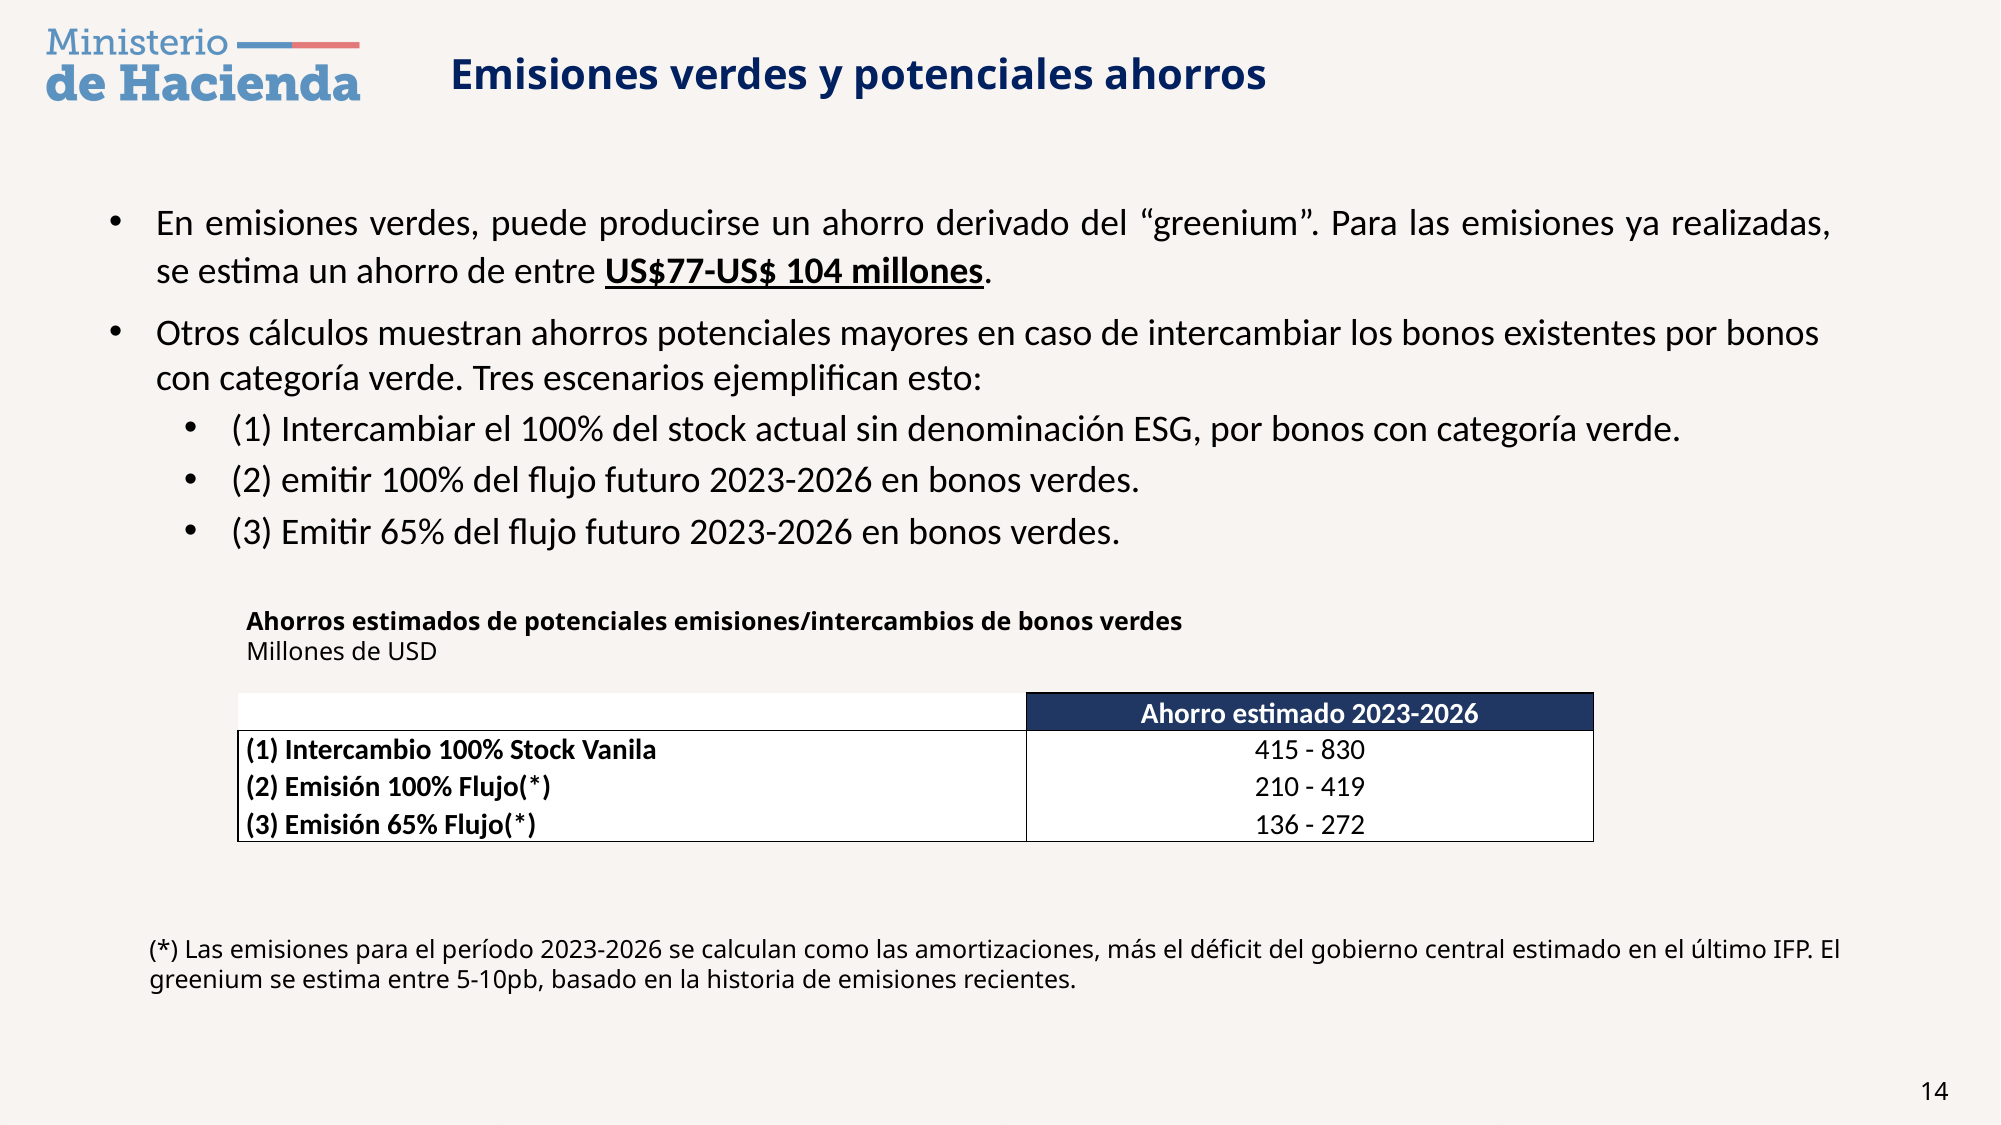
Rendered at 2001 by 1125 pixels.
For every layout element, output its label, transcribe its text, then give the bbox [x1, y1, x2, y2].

text_box (*) Las emisiones para el período 2023-2026 se calculan como las amortizaciones, más el déficit del gobierno central estimado en el último IFP. El greenium se estima entre 5-10pb, basado en la historia de emisiones recientes. [134, 926, 1972, 1001]
text_box Ahorros estimados de potenciales emisiones/intercambios de bonos verdes Millones de USD [237, 597, 1565, 674]
table_cell 136 - 272 [1027, 804, 1593, 841]
table_cell (3) Emisión 65% Flujo(*) [239, 804, 1026, 841]
table_cell (1) Intercambio 100% Stock Vanila [239, 731, 1026, 767]
table_cell (2) Emisión 100% Flujo(*) [239, 767, 1026, 804]
text_box En emisiones verdes, puede producirse un ahorro derivado del “greenium”. Para las emisiones ya realizadas, se estima un ahorro de entre US$77-US$ 104 millones. Otros cálculos muestran ahorros potenciales mayores en caso de intercambiar los bonos existentes por bonos con categoría verde. Tres escenarios ejemplifican esto: (1) Intercambiar el 100% del stock actual sin denominación ESG, por bonos con categoría verde. (2) emitir 100% del flujo futuro 2023-2026 en bonos verdes. (3) Emitir 65% del flujo futuro 2023-2026 en bonos verdes. [94, 187, 1849, 560]
table_cell 415 - 830 [1027, 731, 1593, 767]
text_box Emisiones verdes y potenciales ahorros [446, 43, 2000, 103]
table_cell 210 - 419 [1027, 767, 1593, 804]
picture [0, 0, 2001, 1125]
table_header [238, 693, 1026, 730]
table_header Ahorro estimado 2023-2026 [1027, 694, 1593, 730]
